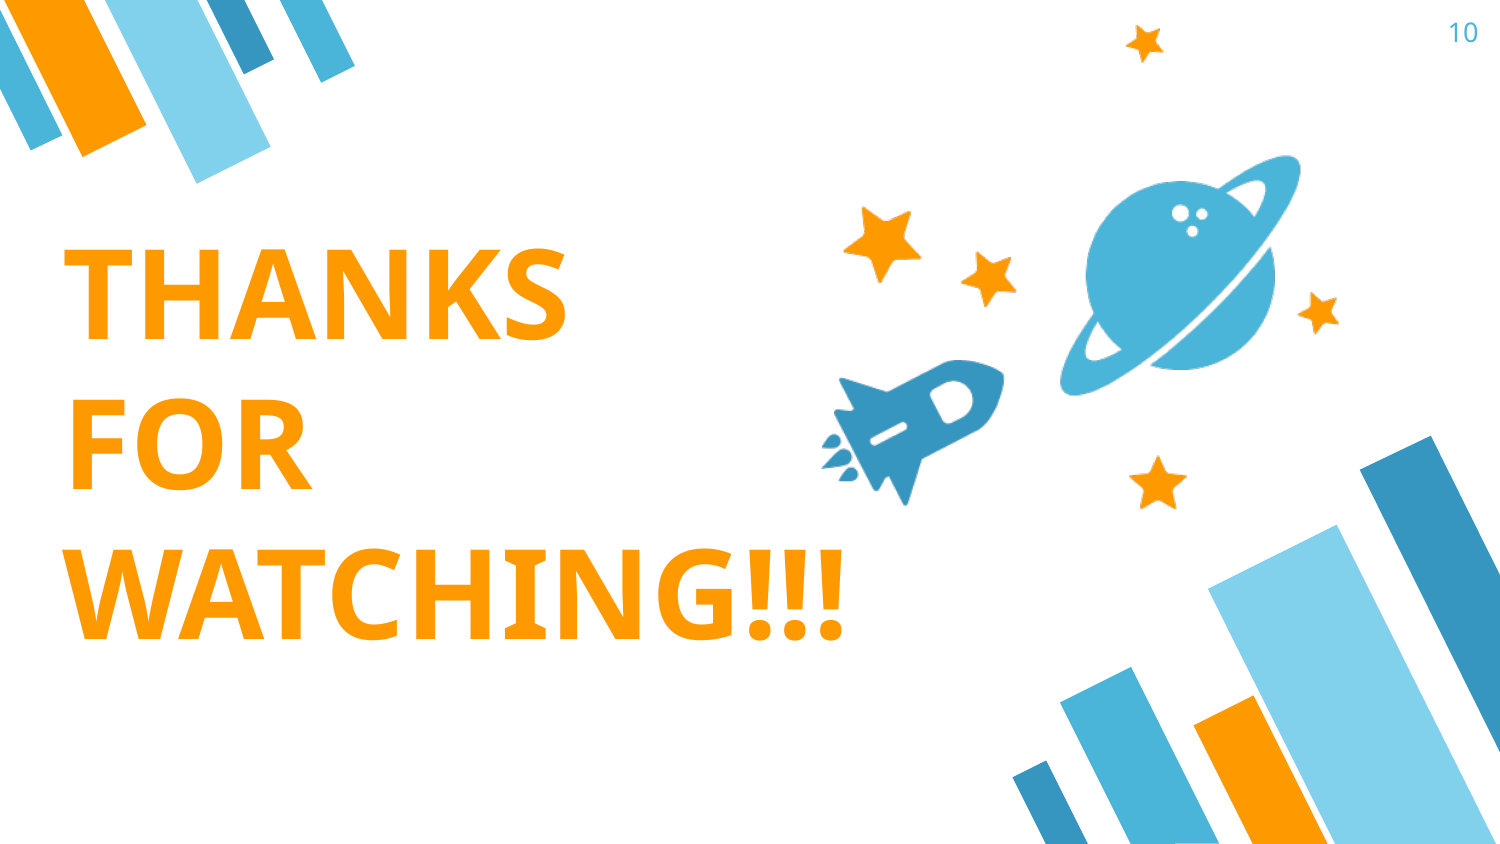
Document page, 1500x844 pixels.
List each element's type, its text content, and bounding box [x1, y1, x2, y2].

picture [821, 24, 1339, 509]
slide_number 10 [1403, 0, 1494, 65]
title THANKS FOR WATCHING!!! [47, 561, 1042, 680]
